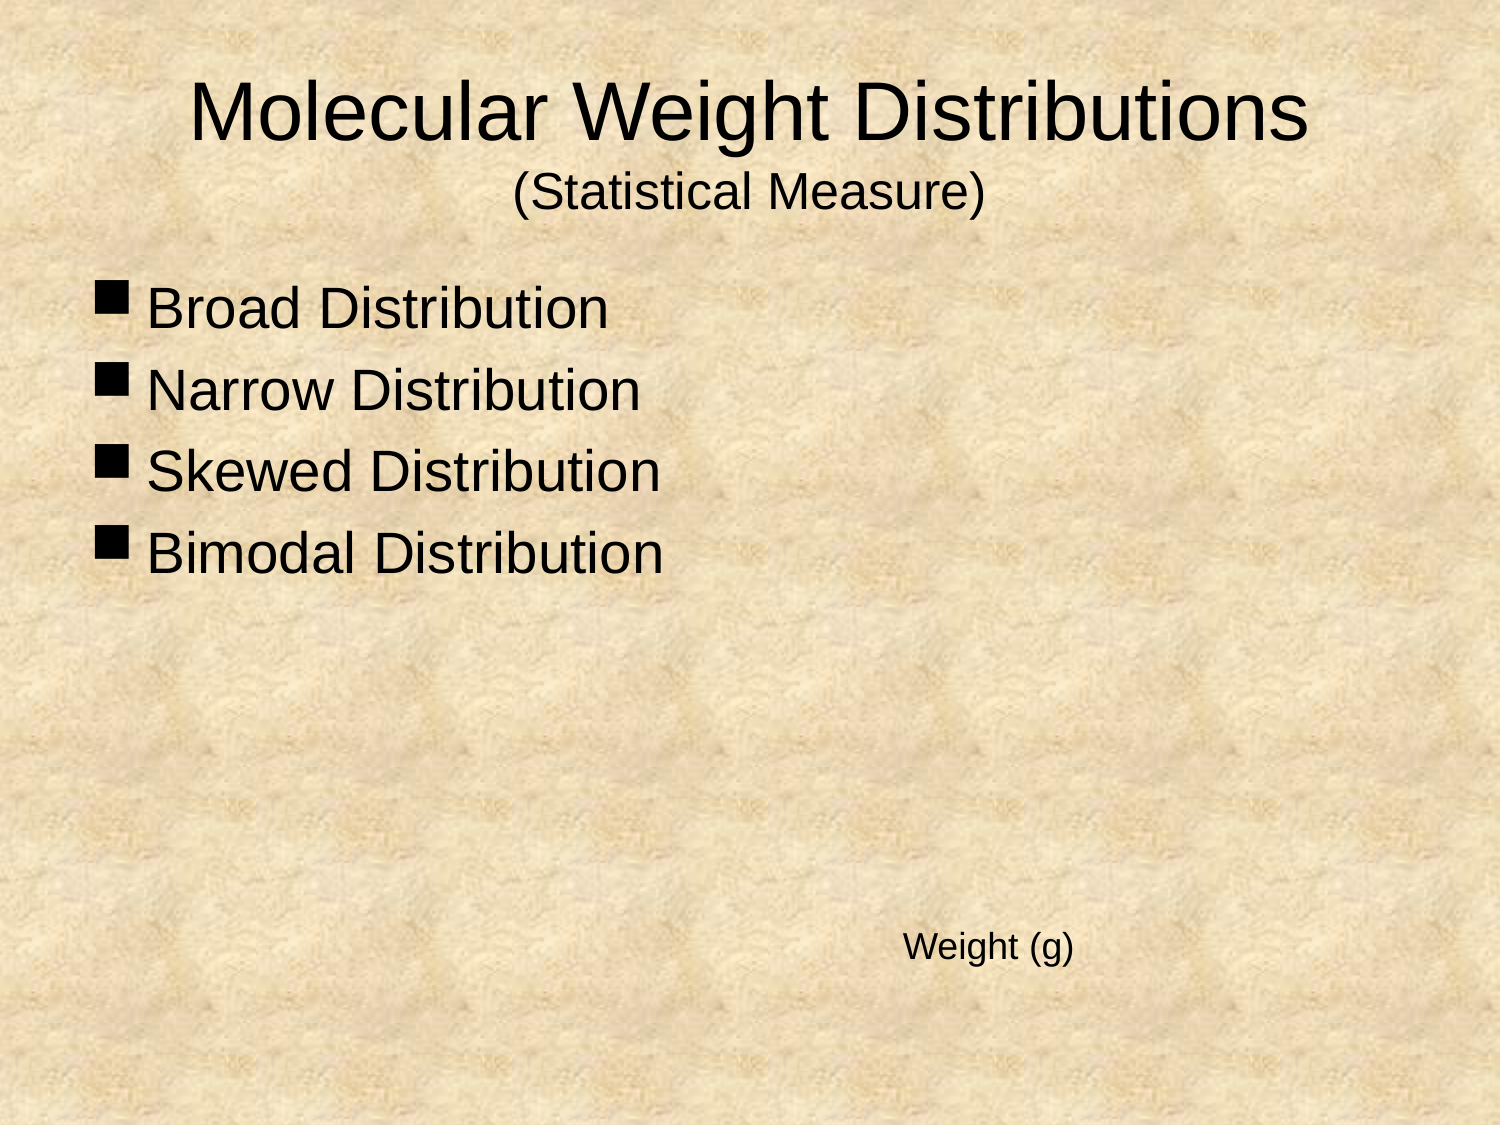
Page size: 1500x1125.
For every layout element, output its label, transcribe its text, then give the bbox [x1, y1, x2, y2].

list Broad Distribution Narrow Distribution Skewed Distribution Bimodal Distribution [74, 262, 738, 1006]
title Molecular Weight Distributions (Statistical Measure) [74, 44, 1426, 233]
picture [0, 0, 1500, 1125]
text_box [788, 236, 1451, 980]
